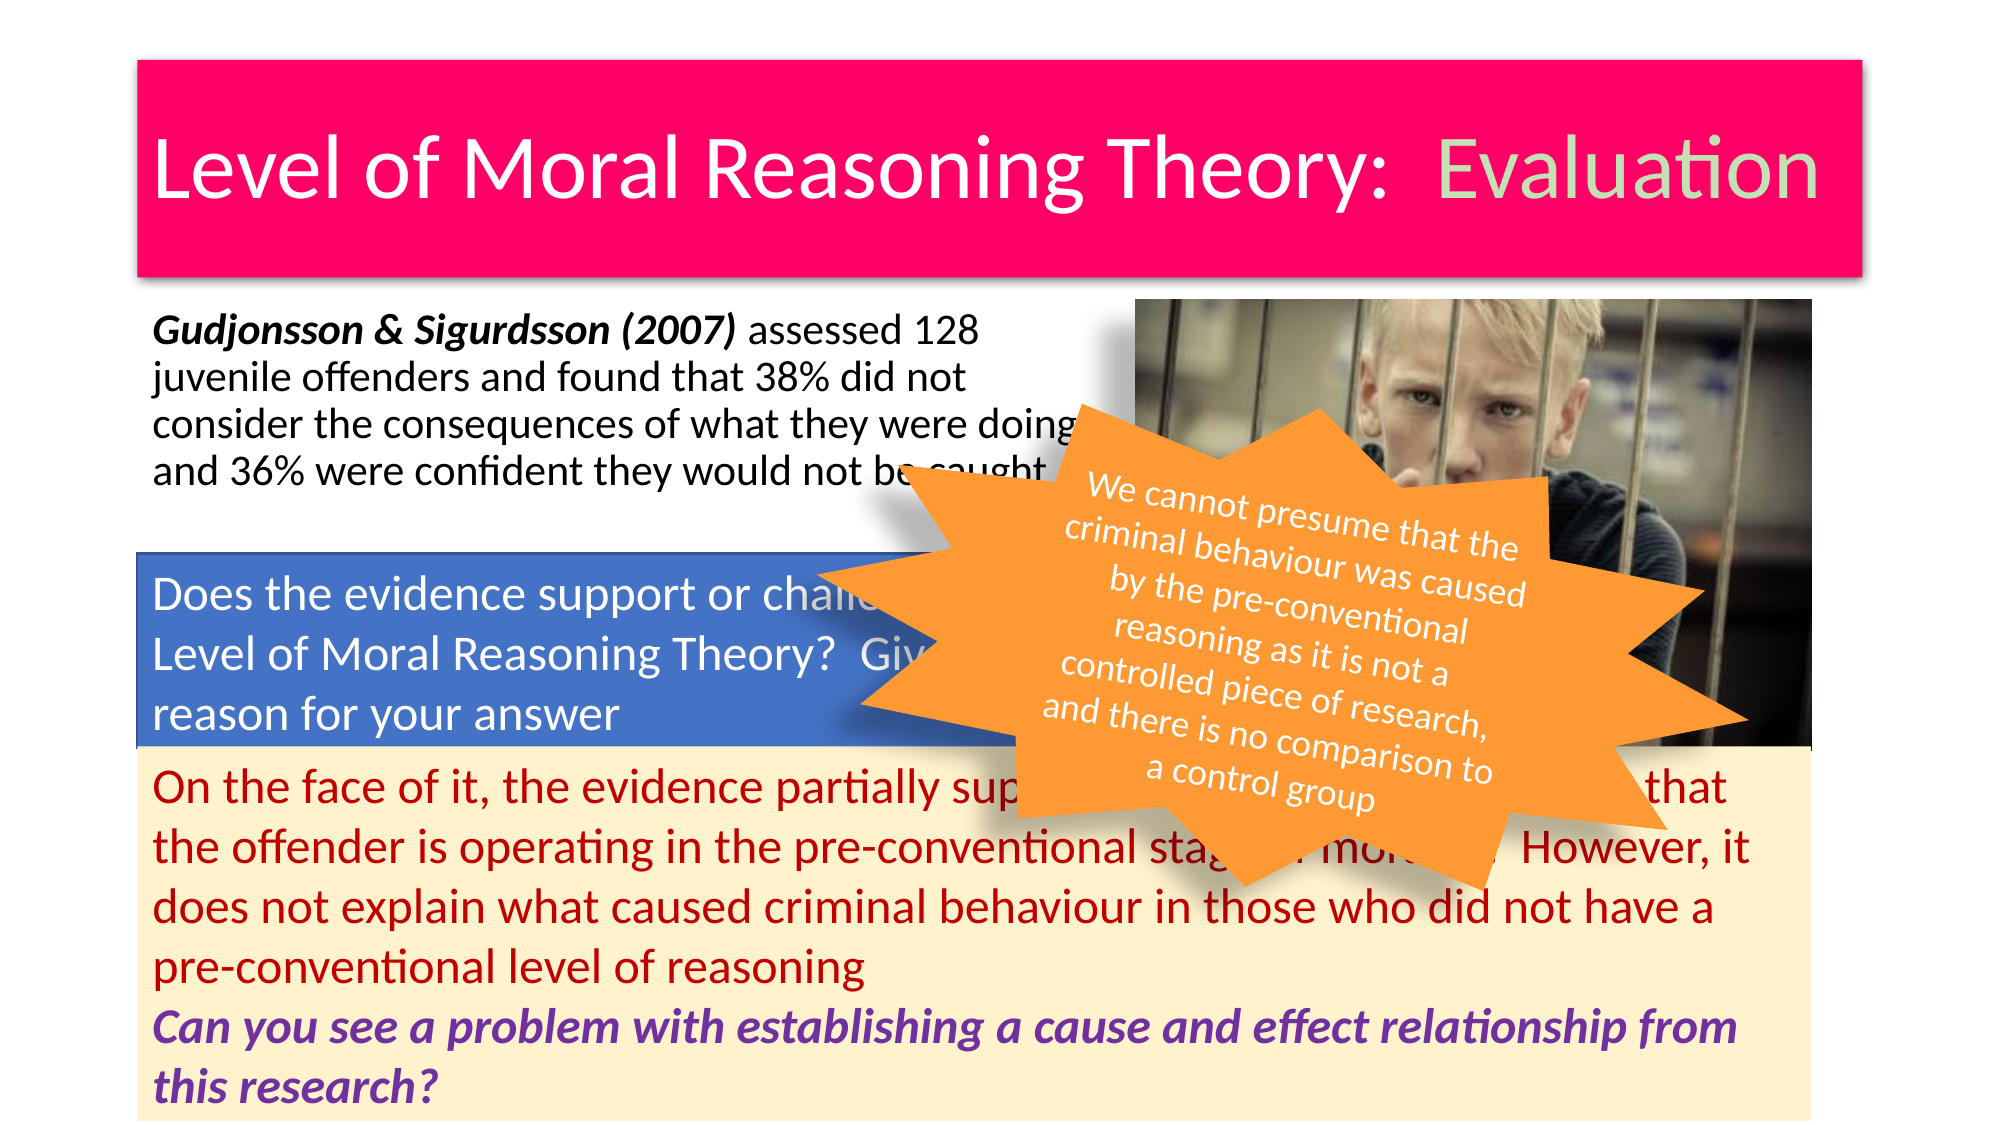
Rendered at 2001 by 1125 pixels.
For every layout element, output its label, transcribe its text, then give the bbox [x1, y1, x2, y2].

title Level of Moral Reasoning Theory: Evaluation [137, 59, 1863, 278]
list Gudjonsson & Sigurdsson (2007) assessed 128 juvenile offenders and found that 38% did not consider the consequences of what they were doing and 36% were confident they would not be caught [137, 299, 1132, 532]
picture [1135, 299, 1812, 751]
text_box On the face of it, the evidence partially supports the theory as it suggests that the offender is operating in the pre-conventional stage of morality. However, it does not explain what caused criminal behaviour in those who did not have a pre-conventional level of reasoning Can you see a problem with establishing a cause and effect relationship from this research? [137, 746, 1811, 1121]
text_box We cannot presume that the criminal behaviour was caused by the pre-conventional reasoning as it is not a controlled piece of research, and there is no comparison to a control group [813, 402, 1670, 893]
text_box Does the evidence support or challenge the Level of Moral Reasoning Theory? Give a reason for your answer [136, 552, 890, 749]
